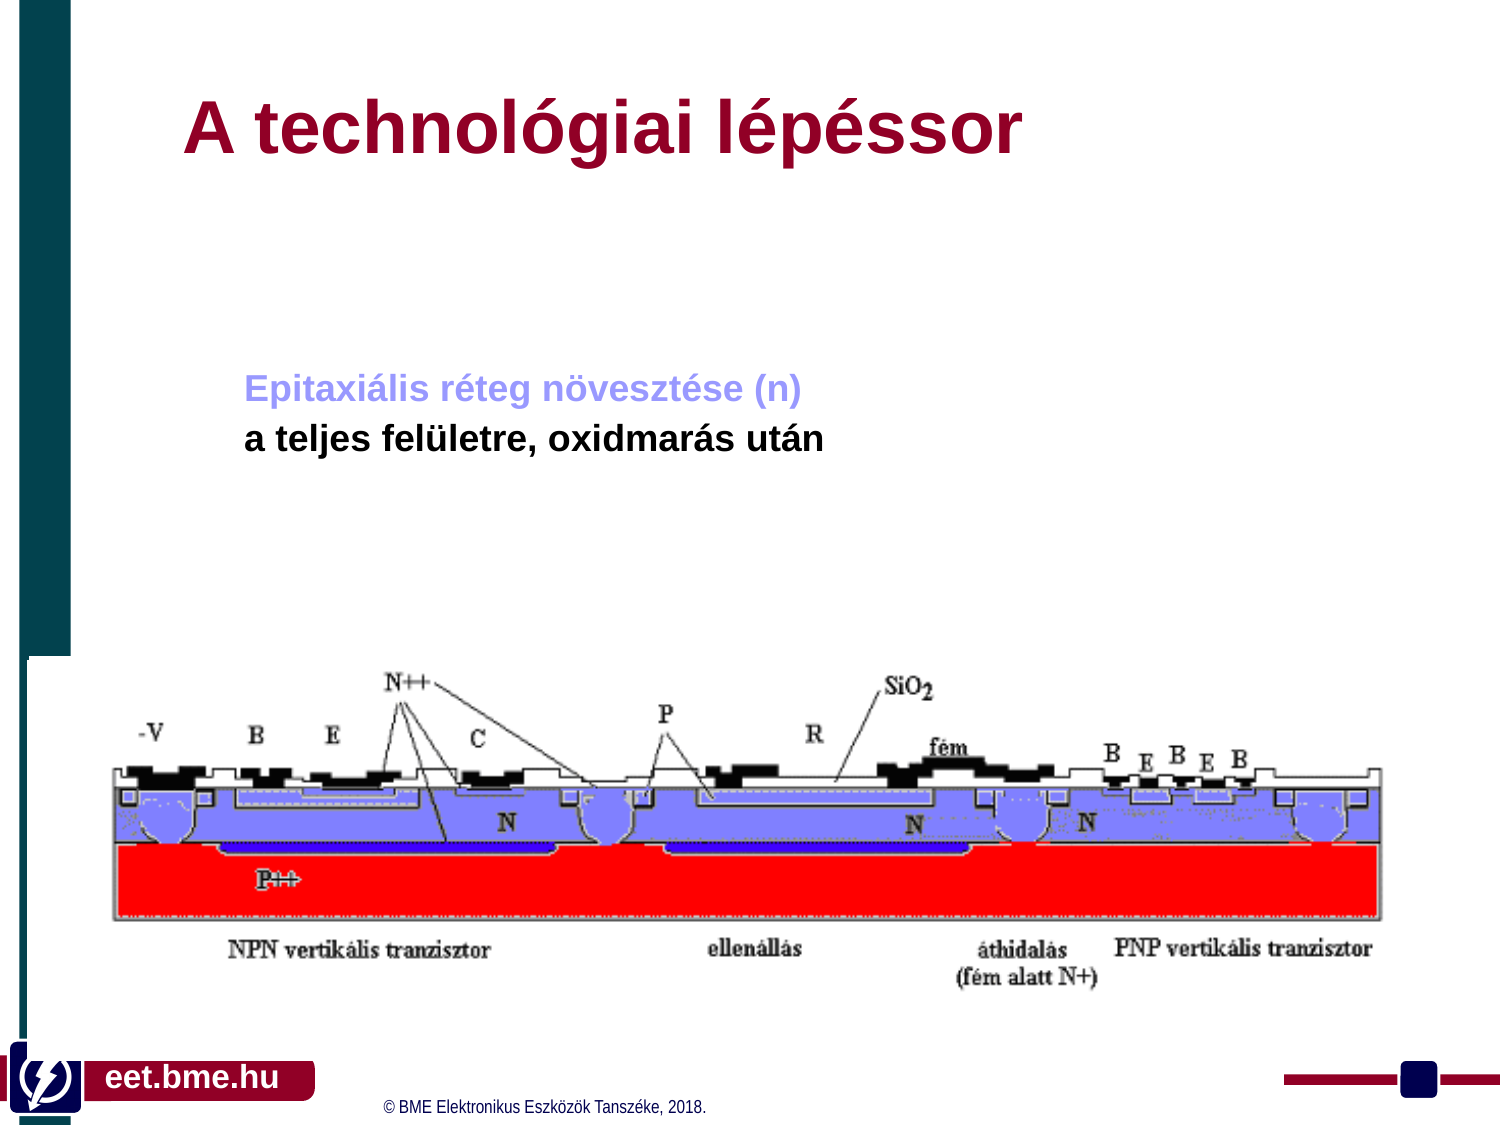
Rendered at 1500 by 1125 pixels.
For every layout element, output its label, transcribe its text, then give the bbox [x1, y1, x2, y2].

picture [10, 656, 1475, 1112]
title A technológiai lépéssor [167, 60, 1376, 186]
text_box Epitaxiális réteg növesztése (n) a teljes felületre, oxidmarás után [229, 363, 1395, 467]
